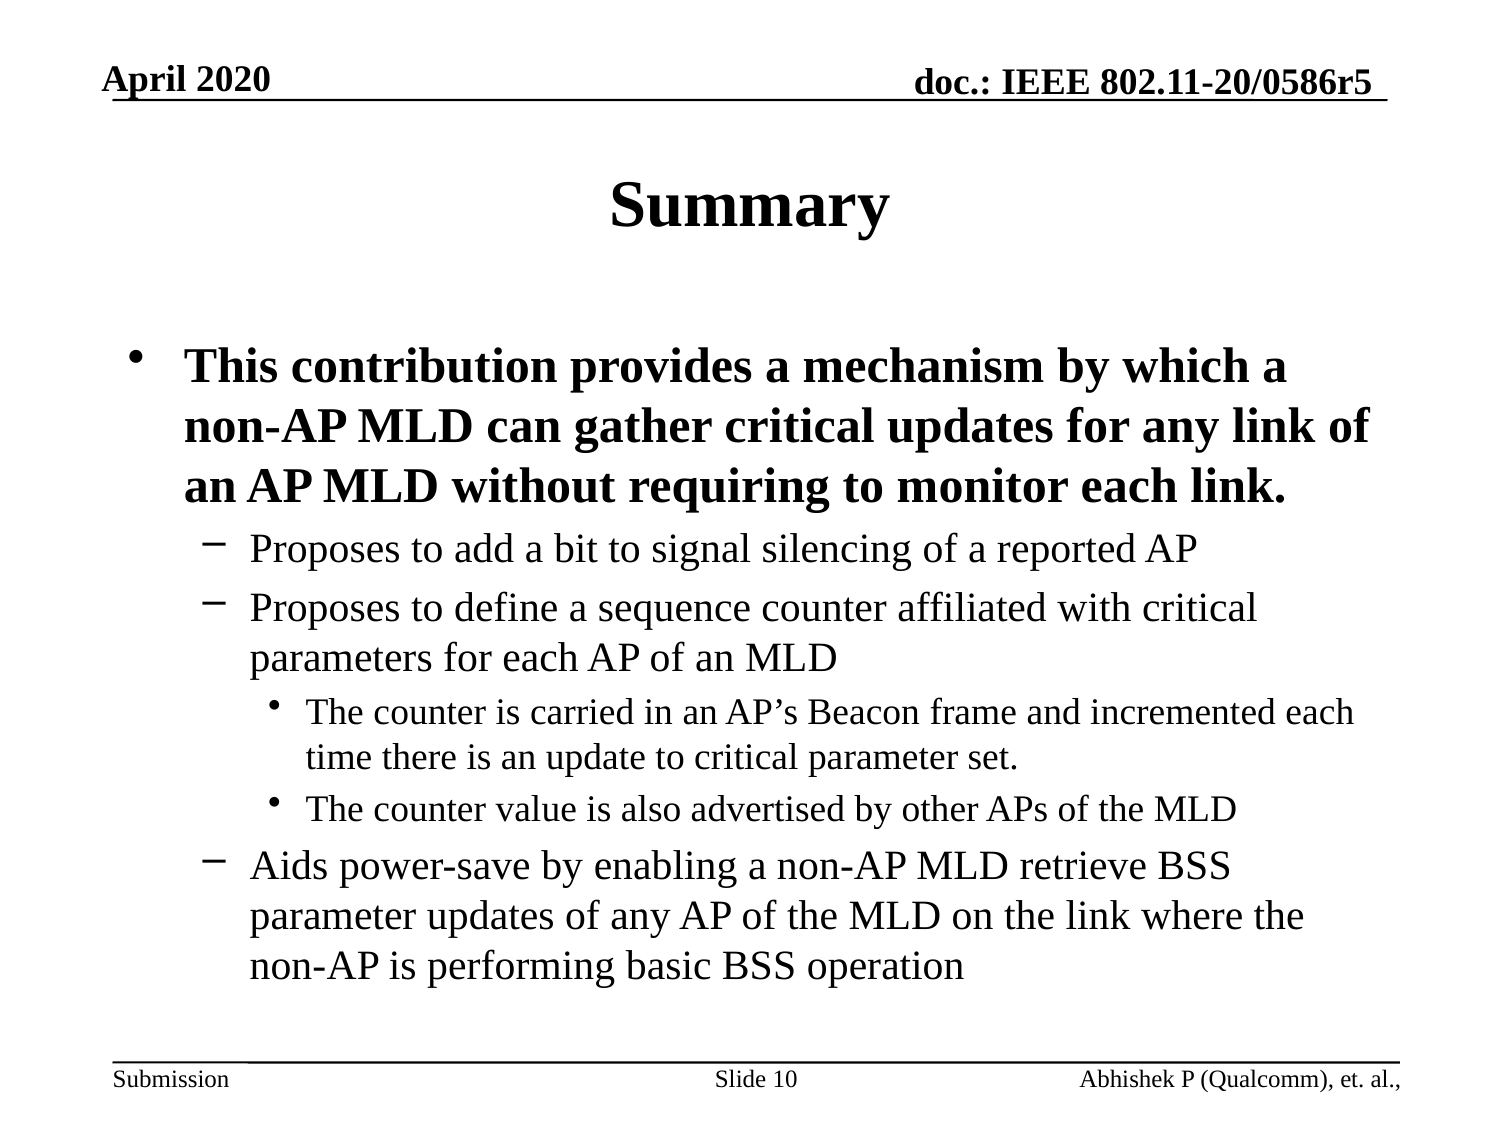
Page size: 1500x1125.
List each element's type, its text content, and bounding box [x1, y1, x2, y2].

title Summary [112, 112, 1388, 288]
footer Abhishek P (Qualcomm), et. al., [949, 1061, 1402, 1093]
slide_number Slide 10 [712, 1061, 801, 1093]
list This contribution provides a mechanism by which a non-AP MLD can gather critical updates for any link of an AP MLD without requiring to monitor each link. Proposes to add a bit to signal silencing of a reported AP Proposes to define a sequence counter affiliated with critical parameters for each AP of an MLD The counter is carried in an AP’s Beacon frame and incremented each time there is an update to critical parameter set. The counter value is also advertised by other APs of the MLD Aids power-save by enabling a non-AP MLD retrieve BSS parameter updates of any AP of the MLD on the link where the non-AP is performing basic BSS operation [112, 324, 1402, 1051]
